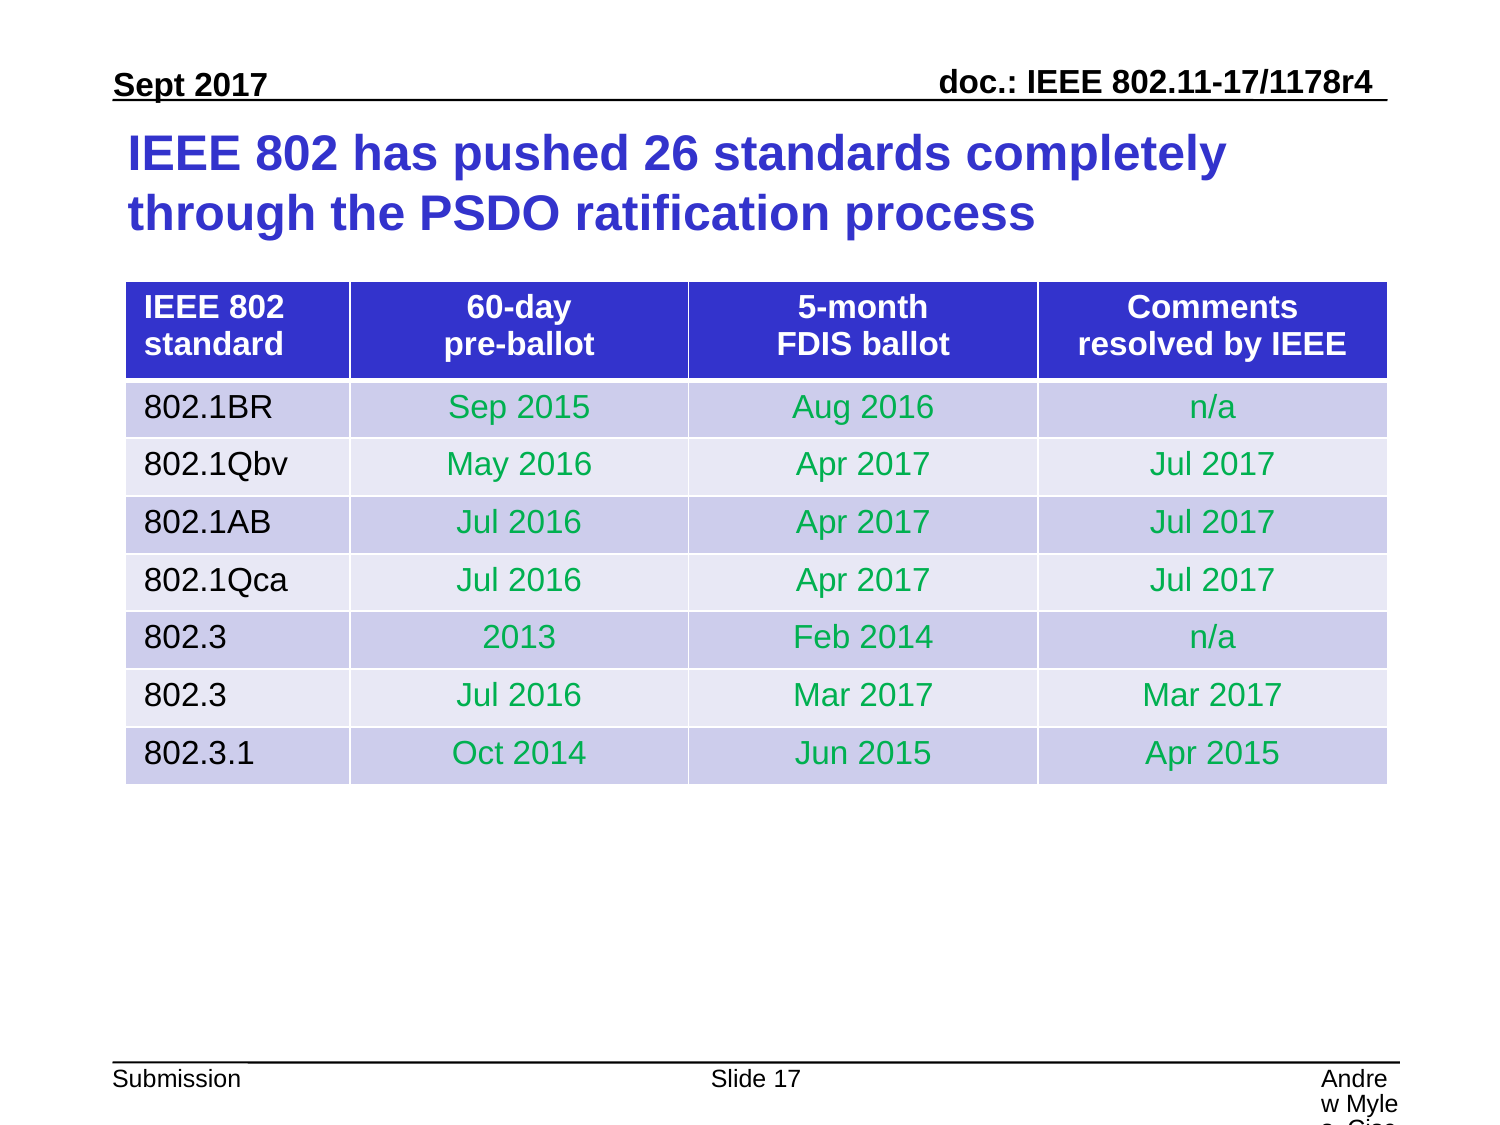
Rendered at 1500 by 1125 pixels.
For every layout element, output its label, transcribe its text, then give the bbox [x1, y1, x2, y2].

table_cell Mar 2017 [689, 670, 1037, 726]
table_cell Mar 2017 [1039, 670, 1387, 726]
table_header Comments resolved by IEEE [1039, 282, 1387, 378]
table_cell 802.3 [126, 612, 349, 668]
table_cell Apr 2015 [1039, 728, 1387, 784]
footer Andrew Myles, Cisco [1320, 1061, 1402, 1093]
slide_number Slide 17 [709, 1061, 803, 1093]
table_cell Jun 2015 [689, 728, 1037, 784]
table_cell Jul 2016 [351, 555, 688, 610]
table_cell 2013 [351, 612, 688, 668]
table_header 60-day pre-ballot [351, 282, 688, 378]
table_cell Apr 2017 [689, 497, 1037, 553]
table_cell May 2016 [351, 439, 688, 495]
table_cell Jul 2017 [1039, 497, 1387, 553]
title IEEE 802 has pushed 26 standards completely through the PSDO ratification process [112, 112, 1388, 288]
table_cell Apr 2017 [689, 439, 1037, 495]
table_header 5-month FDIS ballot [689, 282, 1037, 378]
table_cell 802.1BR [126, 383, 349, 437]
table_header IEEE 802 standard [126, 282, 349, 378]
table_cell Jul 2016 [351, 497, 688, 553]
table_cell Sep 2015 [351, 383, 688, 437]
table_cell Jul 2017 [1039, 555, 1387, 610]
table_cell Oct 2014 [351, 728, 688, 784]
table_cell Apr 2017 [689, 555, 1037, 610]
table_cell 802.3.1 [126, 728, 349, 784]
table_cell 802.1Qca [126, 555, 349, 610]
table_cell Aug 2016 [689, 383, 1037, 437]
table_cell 802.3 [126, 670, 349, 726]
table_cell n/a [1039, 383, 1387, 437]
table_cell Jul 2017 [1039, 439, 1387, 495]
table_cell n/a [1039, 612, 1387, 668]
table_cell Feb 2014 [689, 612, 1037, 668]
table_cell 802.1Qbv [126, 439, 349, 495]
table_cell 802.1AB [126, 497, 349, 553]
table_cell Jul 2016 [351, 670, 688, 726]
